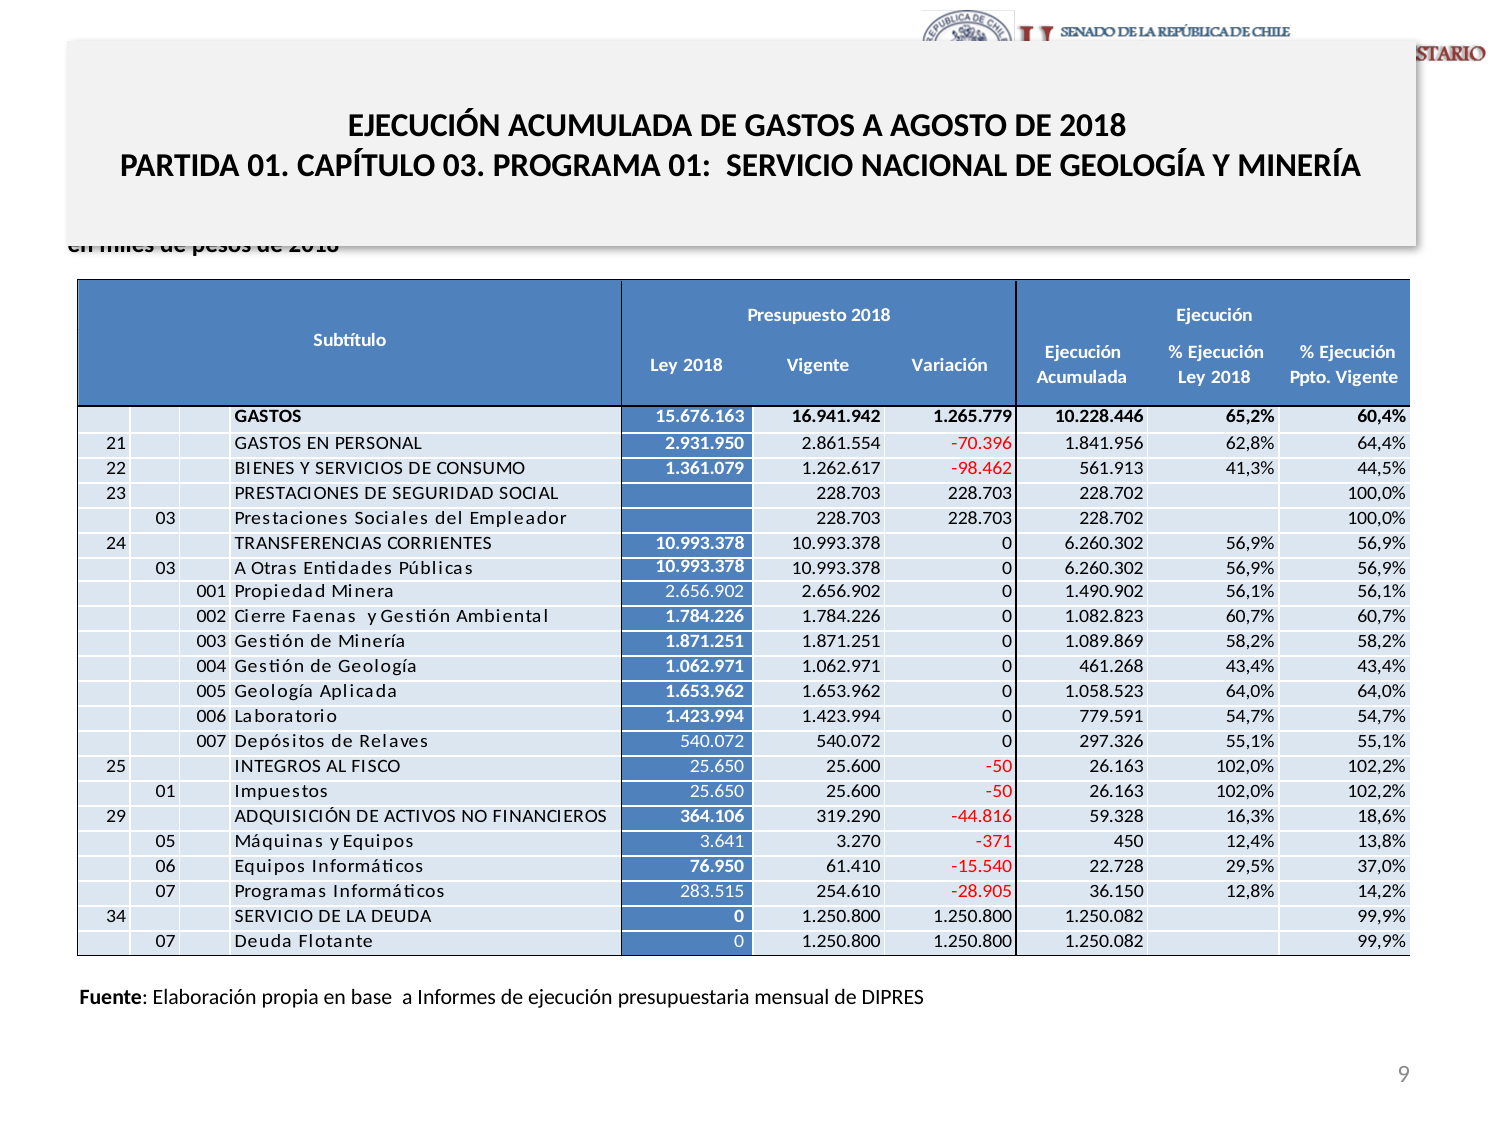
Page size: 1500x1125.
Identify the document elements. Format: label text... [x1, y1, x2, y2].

footer Fuente: Elaboración propia en base a Informes de ejecución presupuestaria mensual de DIPRES [64, 975, 1242, 1035]
slide_number 9 [1074, 1042, 1425, 1103]
title EJECUCIÓN ACUMULADA DE GASTOS A AGOSTO DE 2018 PARTIDA 01. CAPÍTULO 03. PROGRAMA 01: SERVICIO NACIONAL DE GEOLOGÍA Y MINERÍA [67, 41, 1415, 246]
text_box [76, 278, 1412, 958]
picture [922, 0, 1500, 113]
text_box en miles de pesos de 2018 [53, 220, 1235, 273]
